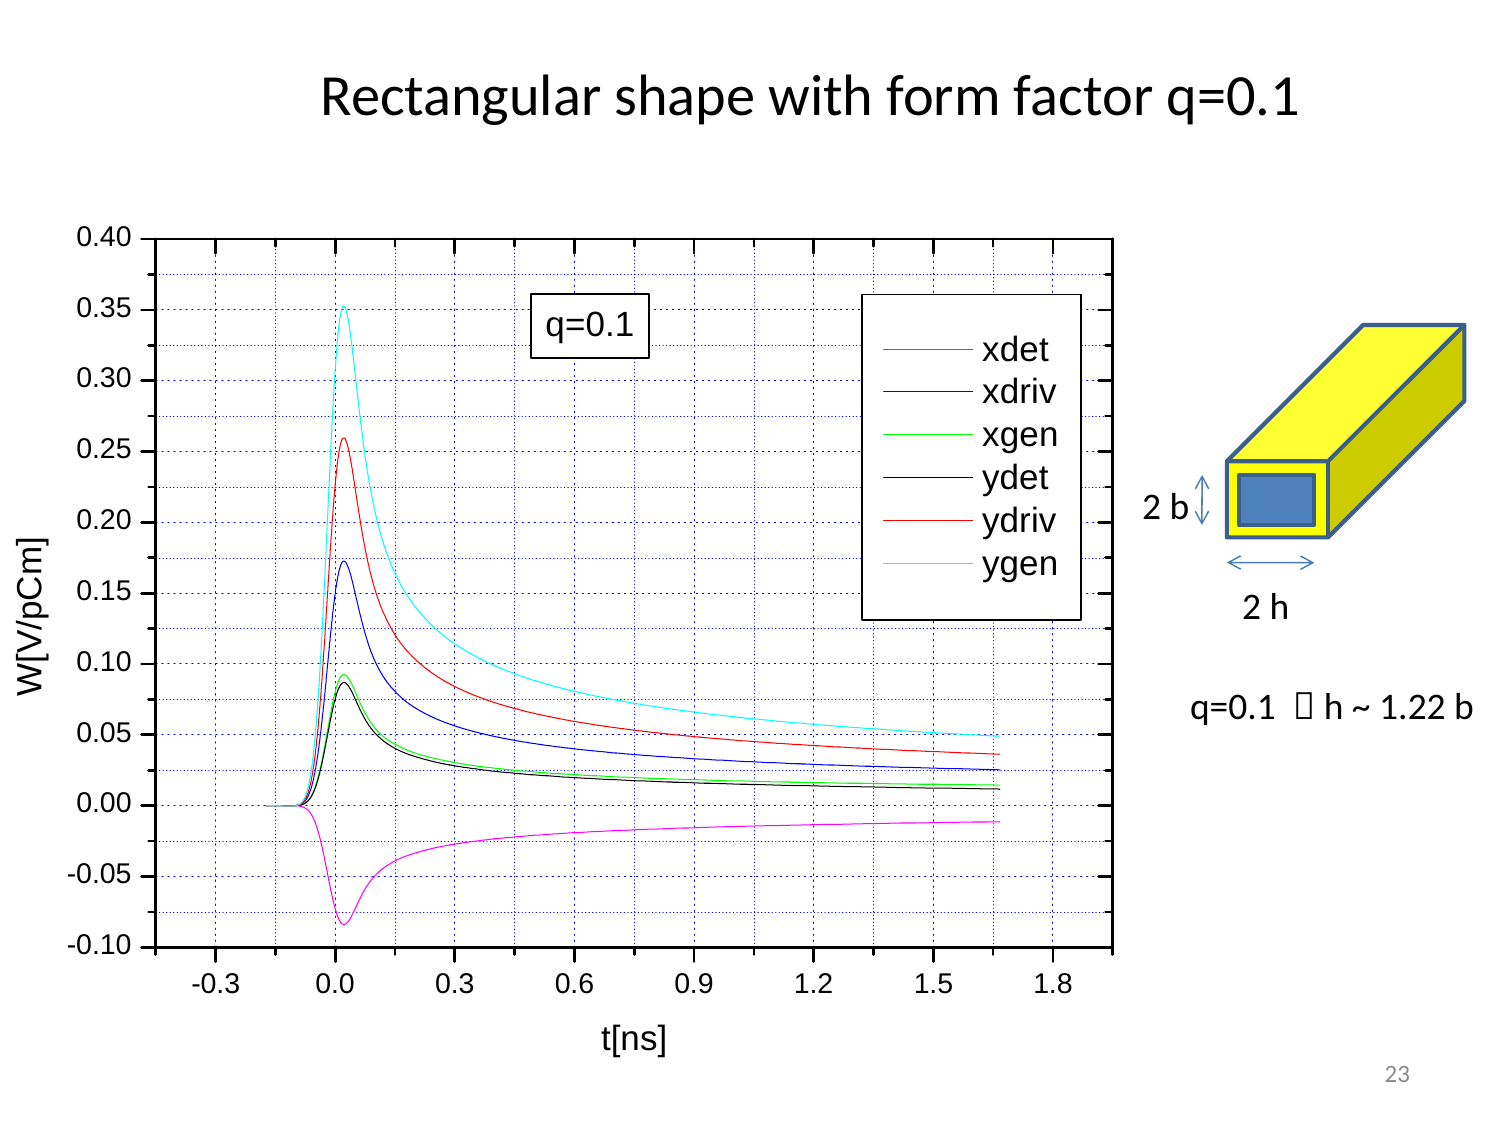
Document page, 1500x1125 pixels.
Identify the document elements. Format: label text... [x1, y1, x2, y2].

title Nonlinear coupled terms (first qualitative picture) [1265, 328, 1457, 459]
text_box 2 h [1265, 574, 1305, 635]
text_box [1265, 473, 1316, 527]
text_box q=0.1  h ~ 1.22 b [1265, 674, 1490, 735]
text_box [1265, 322, 1467, 540]
slide_number 23 [1265, 1042, 1425, 1103]
text_box Rectangular shape with form factor q=0.1 [305, 50, 1316, 135]
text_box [0, 97, 1263, 1125]
